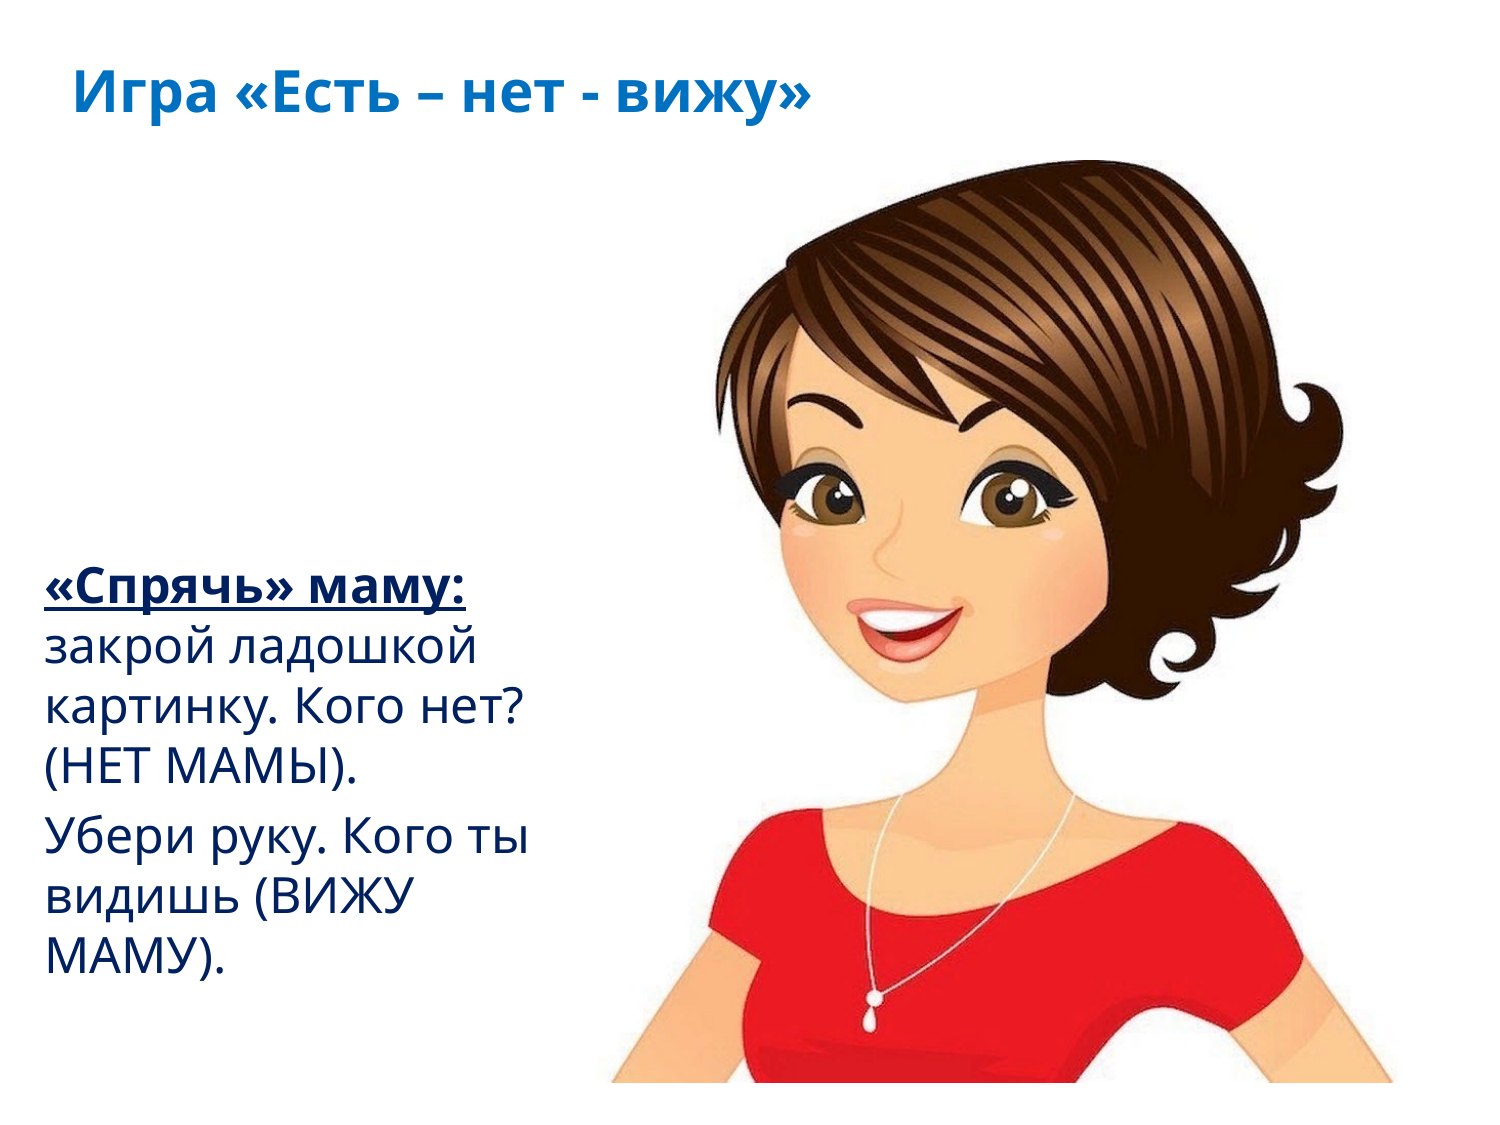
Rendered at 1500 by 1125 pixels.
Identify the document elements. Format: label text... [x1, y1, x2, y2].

list «Спрячь» маму: закрой ладошкой картинку. Кого нет? (НЕТ МАМЫ). Убери руку. Кого ты видишь (ВИЖУ МАМУ). [29, 546, 543, 1083]
title Игра «Есть – нет - вижу» [41, 30, 845, 147]
picture [548, 160, 1471, 1083]
